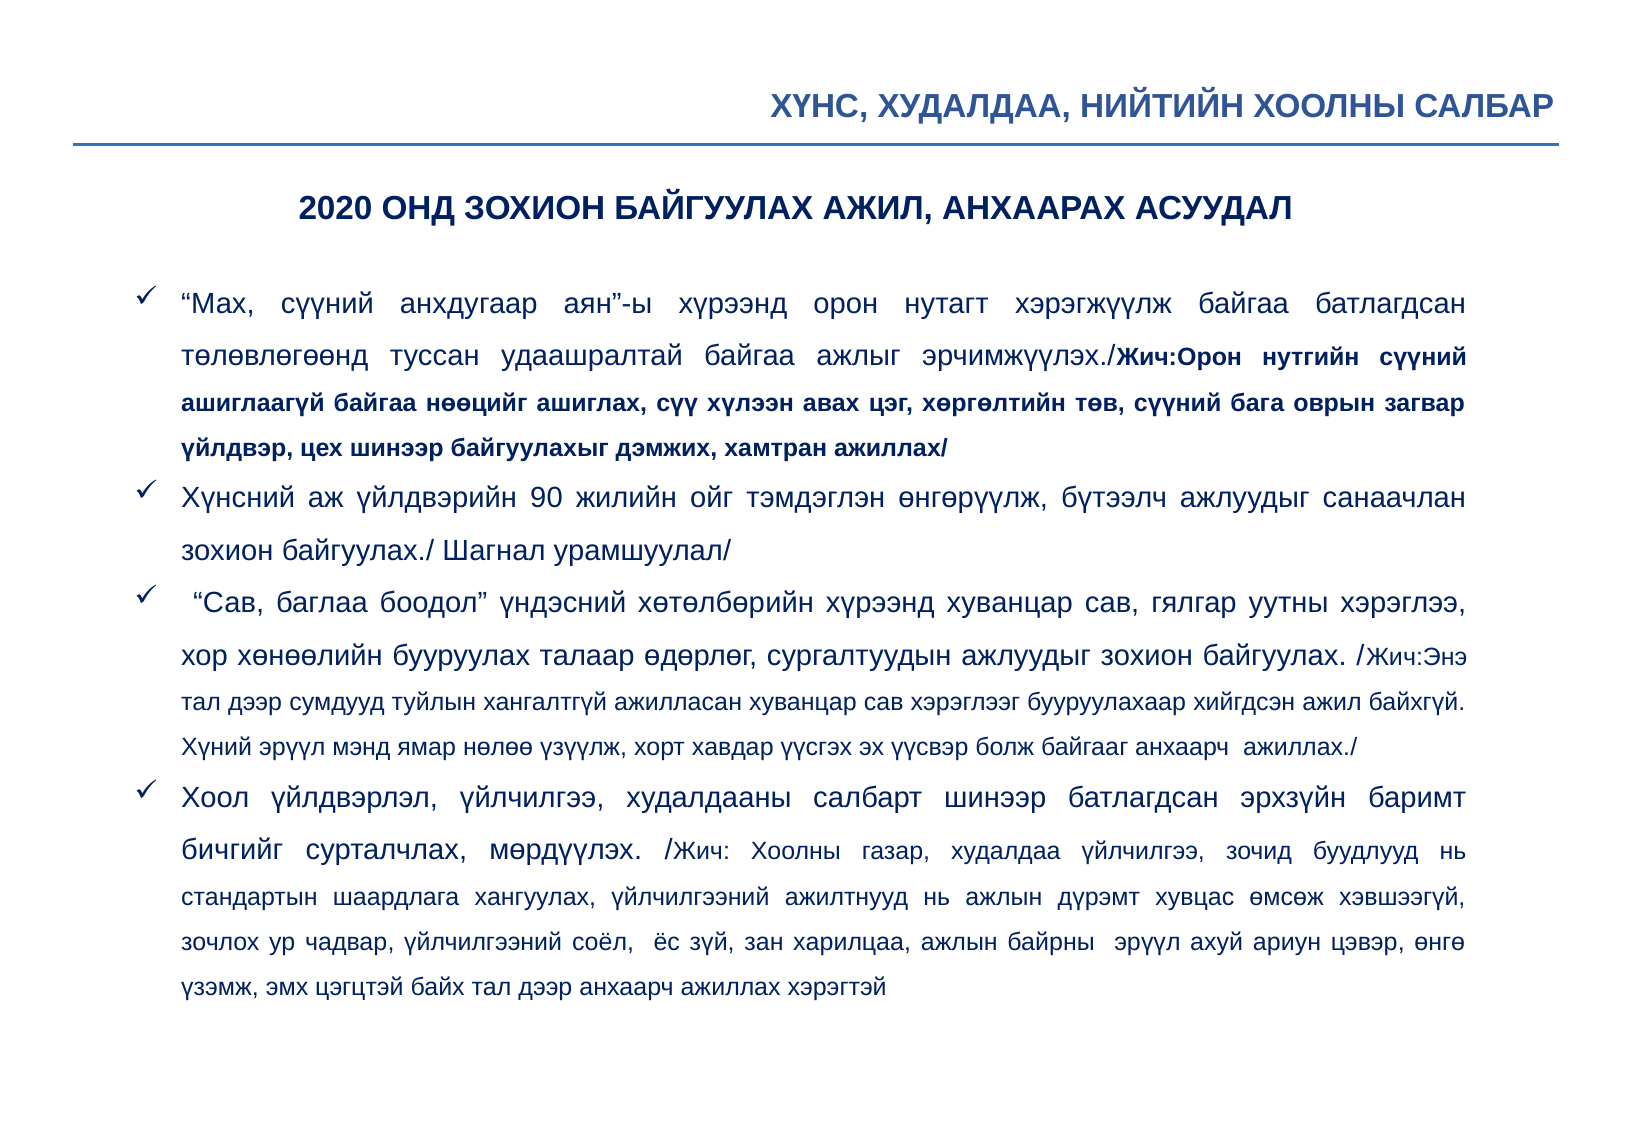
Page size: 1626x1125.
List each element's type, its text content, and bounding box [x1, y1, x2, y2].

text_box 2020 ОНД ЗОХИОН БАЙГУУЛАХ АЖИЛ, АНХААРАХ АСУУДАЛ “Мах, сүүний анхдугаар аян”-ы хүрээнд орон нутагт хэрэгжүүлж байгаа батлагдсан төлөвлөгөөнд туссан удаашралтай байгаа ажлыг эрчимжүүлэх./Жич:Орон нутгийн сүүний ашиглаагүй байгаа нөөцийг ашиглах, сүү хүлээн авах цэг, хөргөлтийн төв, сүүний бага оврын загвар үйлдвэр, цех шинээр байгуулахыг дэмжих, хамтран ажиллах/ Хүнсний аж үйлдвэрийн 90 жилийн ойг тэмдэглэн өнгөрүүлж, бүтээлч ажлуудыг санаачлан зохион байгуулах./ Шагнал урамшуулал/ “Сав, баглаа боодол” үндэсний хөтөлбөрийн хүрээнд хуванцар сав, гялгар уутны хэрэглээ, хор хөнөөлийн бууруулах талаар өдөрлөг, сургалтуудын ажлуудыг зохион байгуулах. /Жич:Энэ тал дээр сумдууд туйлын хангалтгүй ажилласан хуванцар сав хэрэглээг бууруулахаар хийгдсэн ажил байхгүй. Хүний эрүүл мэнд ямар нөлөө үзүүлж, хорт хавдар үүсгэх эх үүсвэр болж байгааг анхаарч ажиллах./ Хоол үйлдвэрлэл, үйлчилгээ, худалдааны салбарт шинээр батлагдсан эрхзүйн баримт бичгийг сурталчлах, мөрдүүлэх. /Жич: Хоолны газар, худалдаа үйлчилгээ, зочид буудлууд нь стандартын шаардлага хангуулах, үйлчилгээний ажилтнууд нь ажлын дүрэмт хувцас өмсөж хэвшээгүй, зочлох ур чадвар, үйлчилгээний соёл, ёс зүй, зан харилцаа, ажлын байрны эрүүл ахуй ариун цэвэр, өнгө үзэмж, эмх цэгцтэй байх тал дээр анхаарч ажиллах хэрэгтэй [119, 179, 1483, 1068]
text_box ХҮНС, ХУДАЛДАА, НИЙТИЙН ХООЛНЫ САЛБАР [758, 67, 1625, 147]
